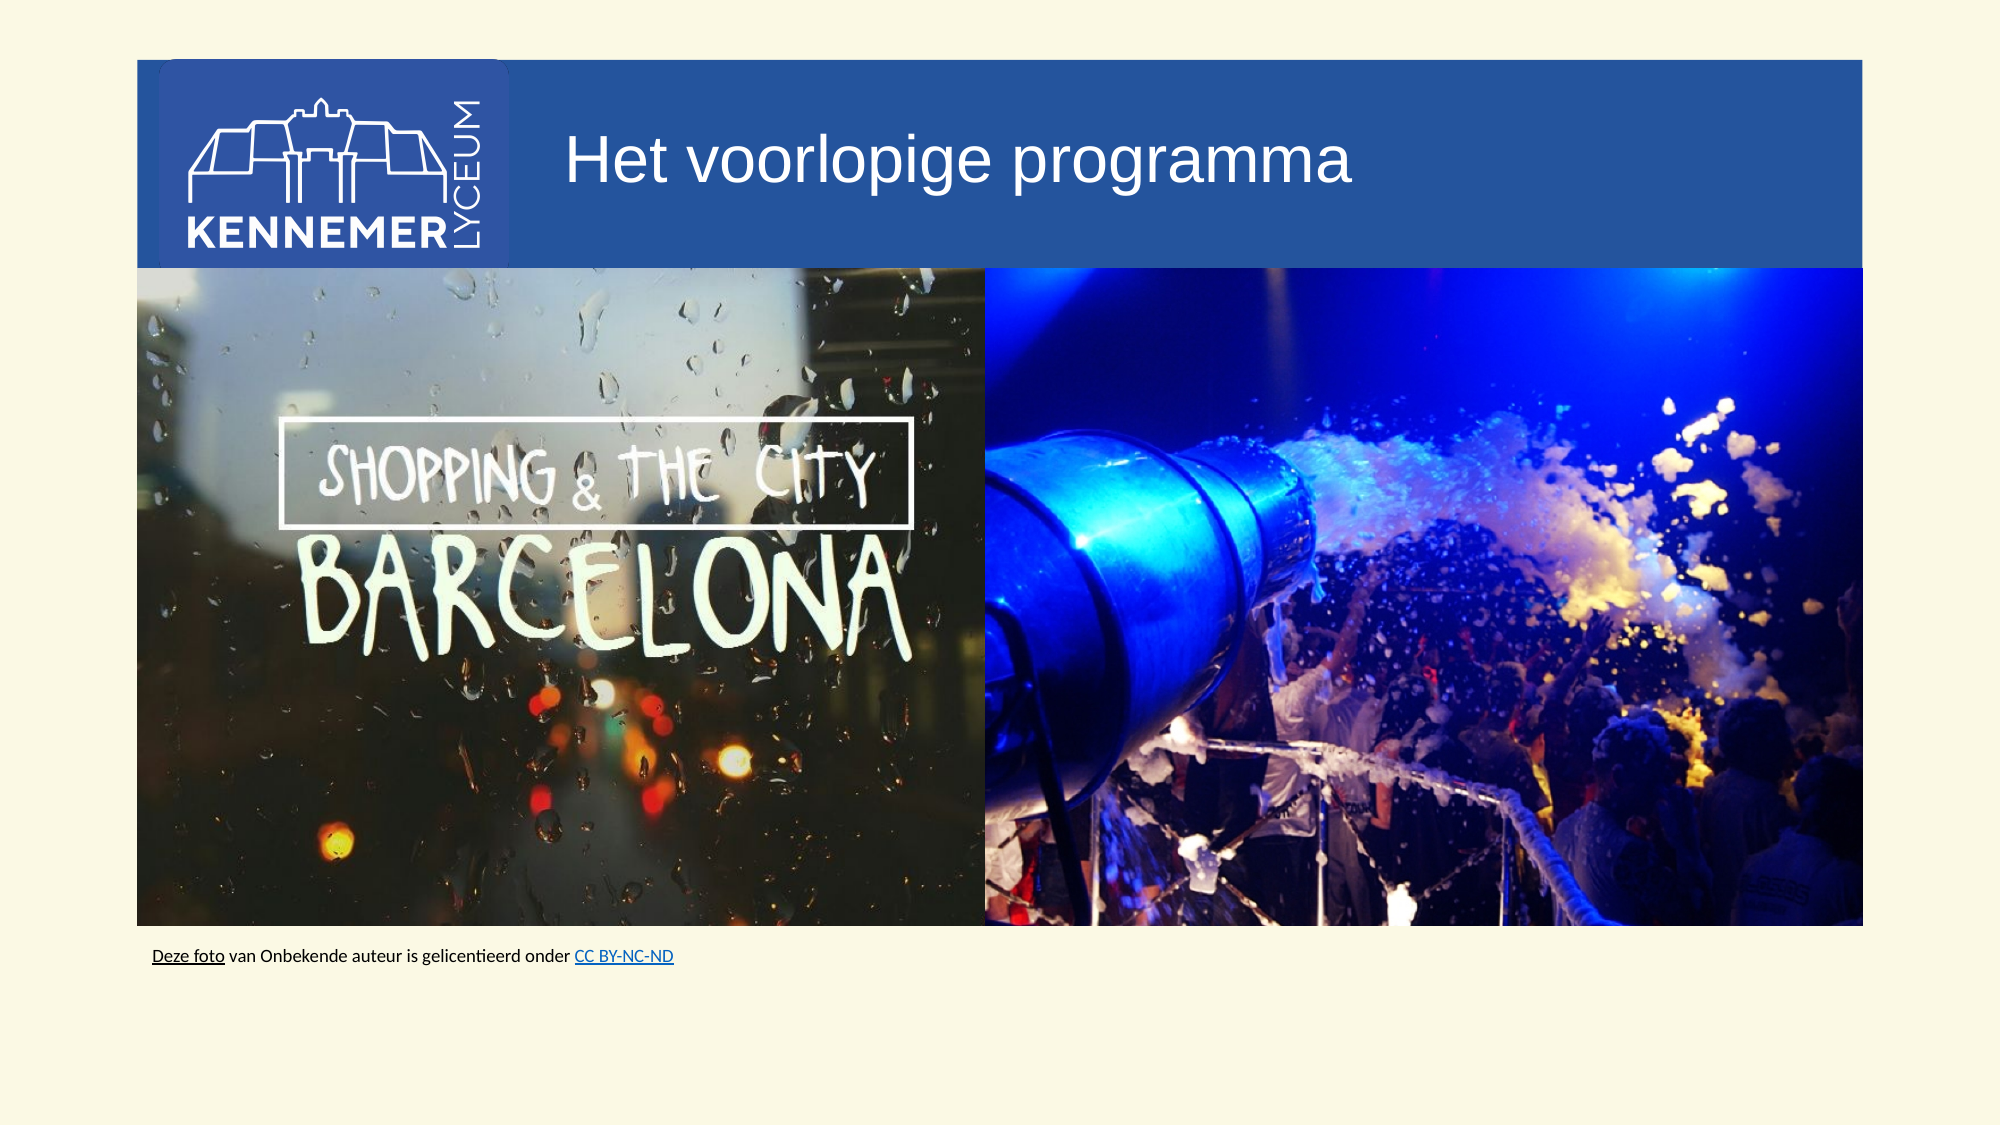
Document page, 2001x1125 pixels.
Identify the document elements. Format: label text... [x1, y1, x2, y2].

picture [137, 59, 1863, 926]
text_box Het voorlopige programma [549, 0, 1596, 205]
text_box Deze foto van Onbekende auteur is gelicentieerd onder CC BY-NC-ND [137, 936, 974, 974]
